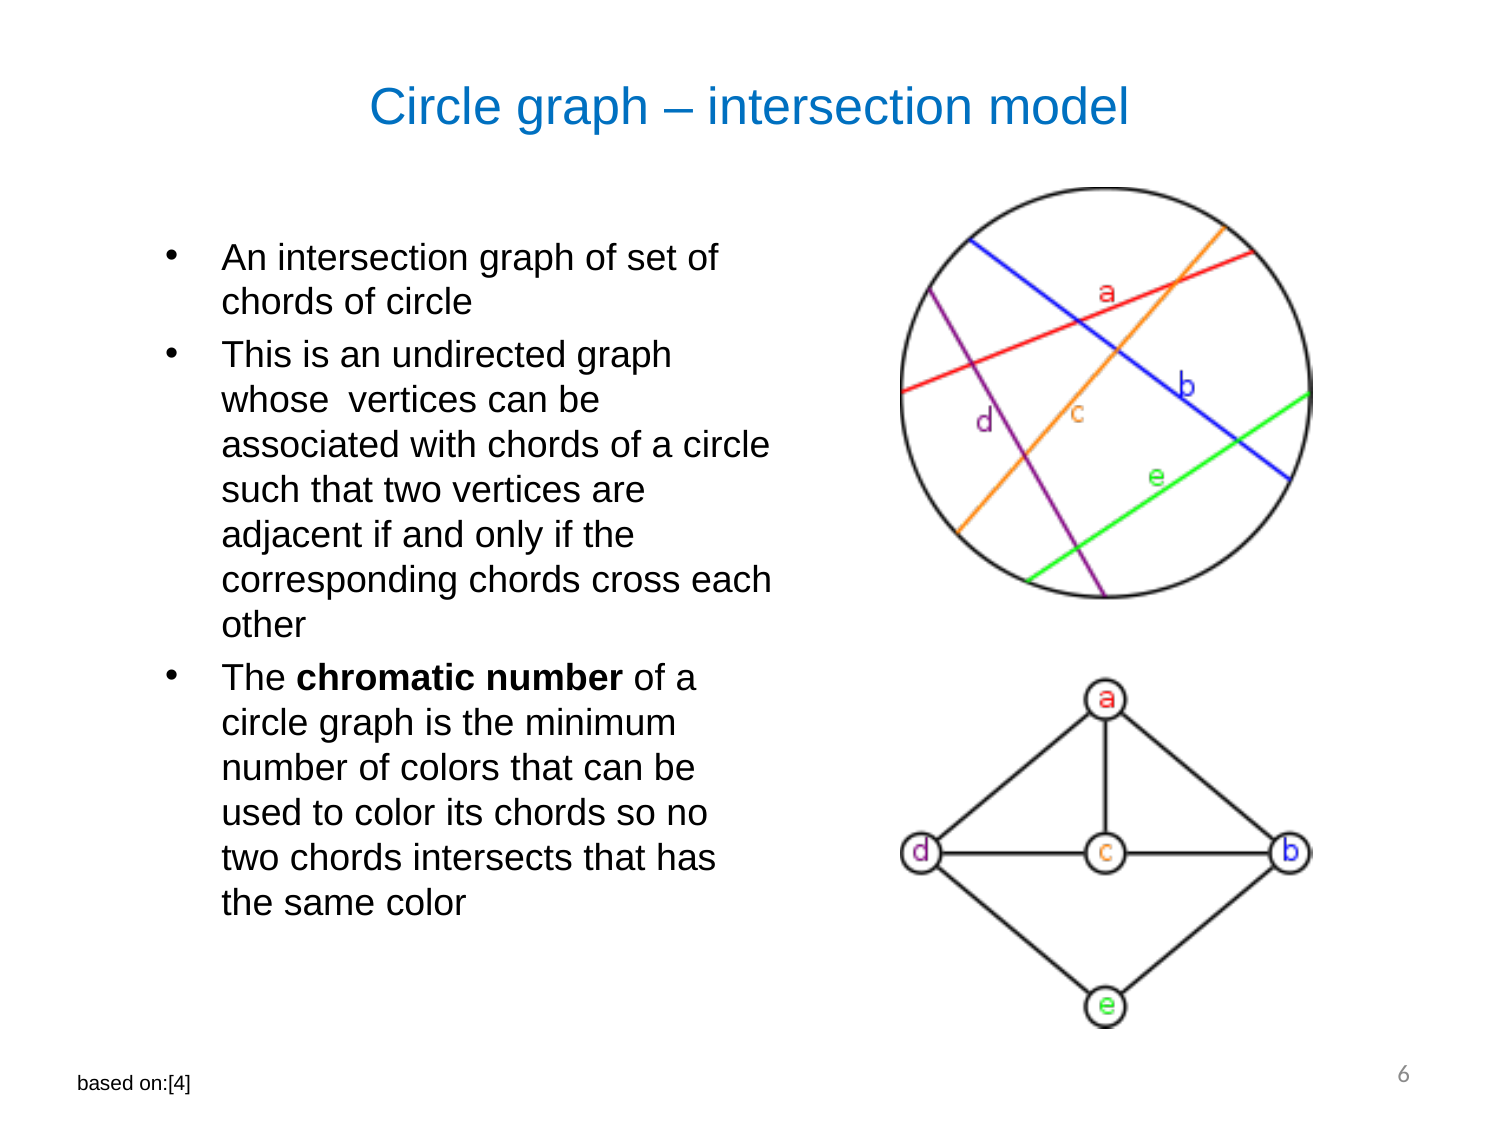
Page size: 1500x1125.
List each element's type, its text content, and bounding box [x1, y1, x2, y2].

text_box Circle graph – intersection model [74, 45, 1425, 163]
subtitle An intersection graph of set of chords of circle This is an undirected graph whose vertices can be associated with chords of a circle such that two vertices are adjacent if and only if the corresponding chords cross each other The chromatic number of a circle graph is the minimum number of colors that can be used to color its chords so no two chords intersects that has the same color [150, 224, 788, 1000]
text_box based on:[4] [62, 1062, 339, 1103]
picture [899, 187, 1313, 1030]
slide_number 6 [1074, 1042, 1425, 1103]
